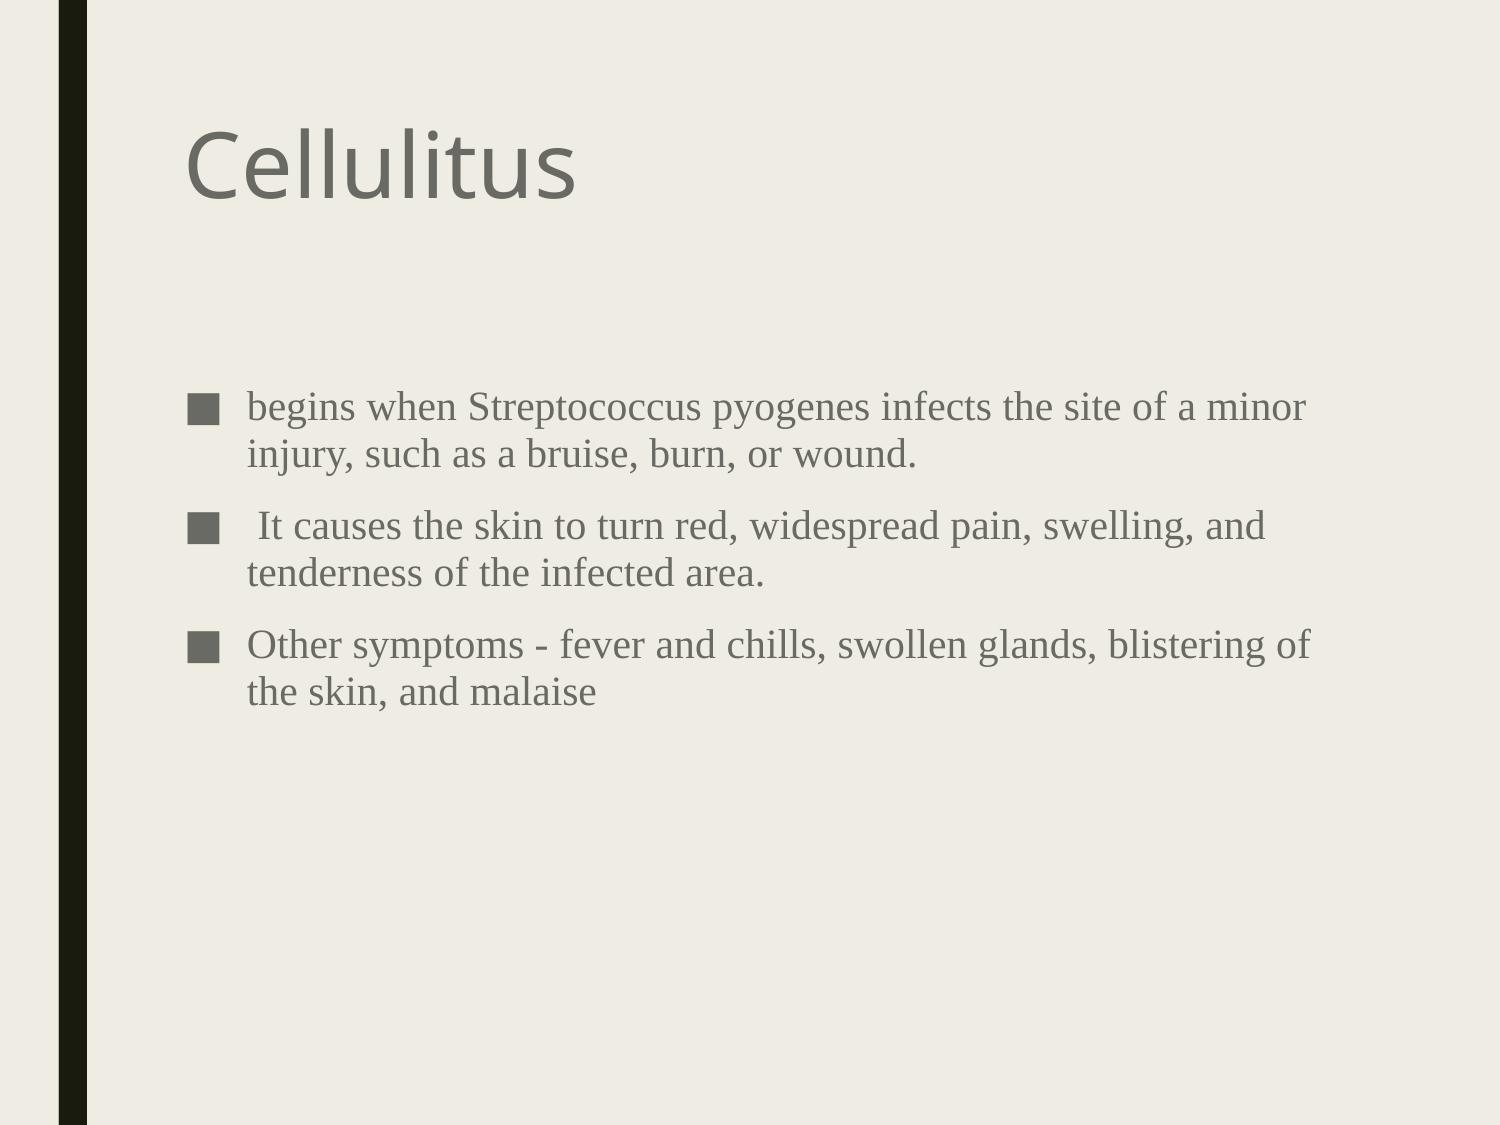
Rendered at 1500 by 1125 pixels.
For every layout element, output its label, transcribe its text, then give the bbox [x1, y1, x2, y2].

list begins when Streptococcus pyogenes infects the site of a minor injury, such as a bruise, burn, or wound. It causes the skin to turn red, widespread pain, swelling, and tenderness of the infected area. Other symptoms - fever and chills, swollen glands, blistering of the skin, and malaise [168, 375, 1351, 963]
title Cellulitus [168, 112, 1351, 357]
